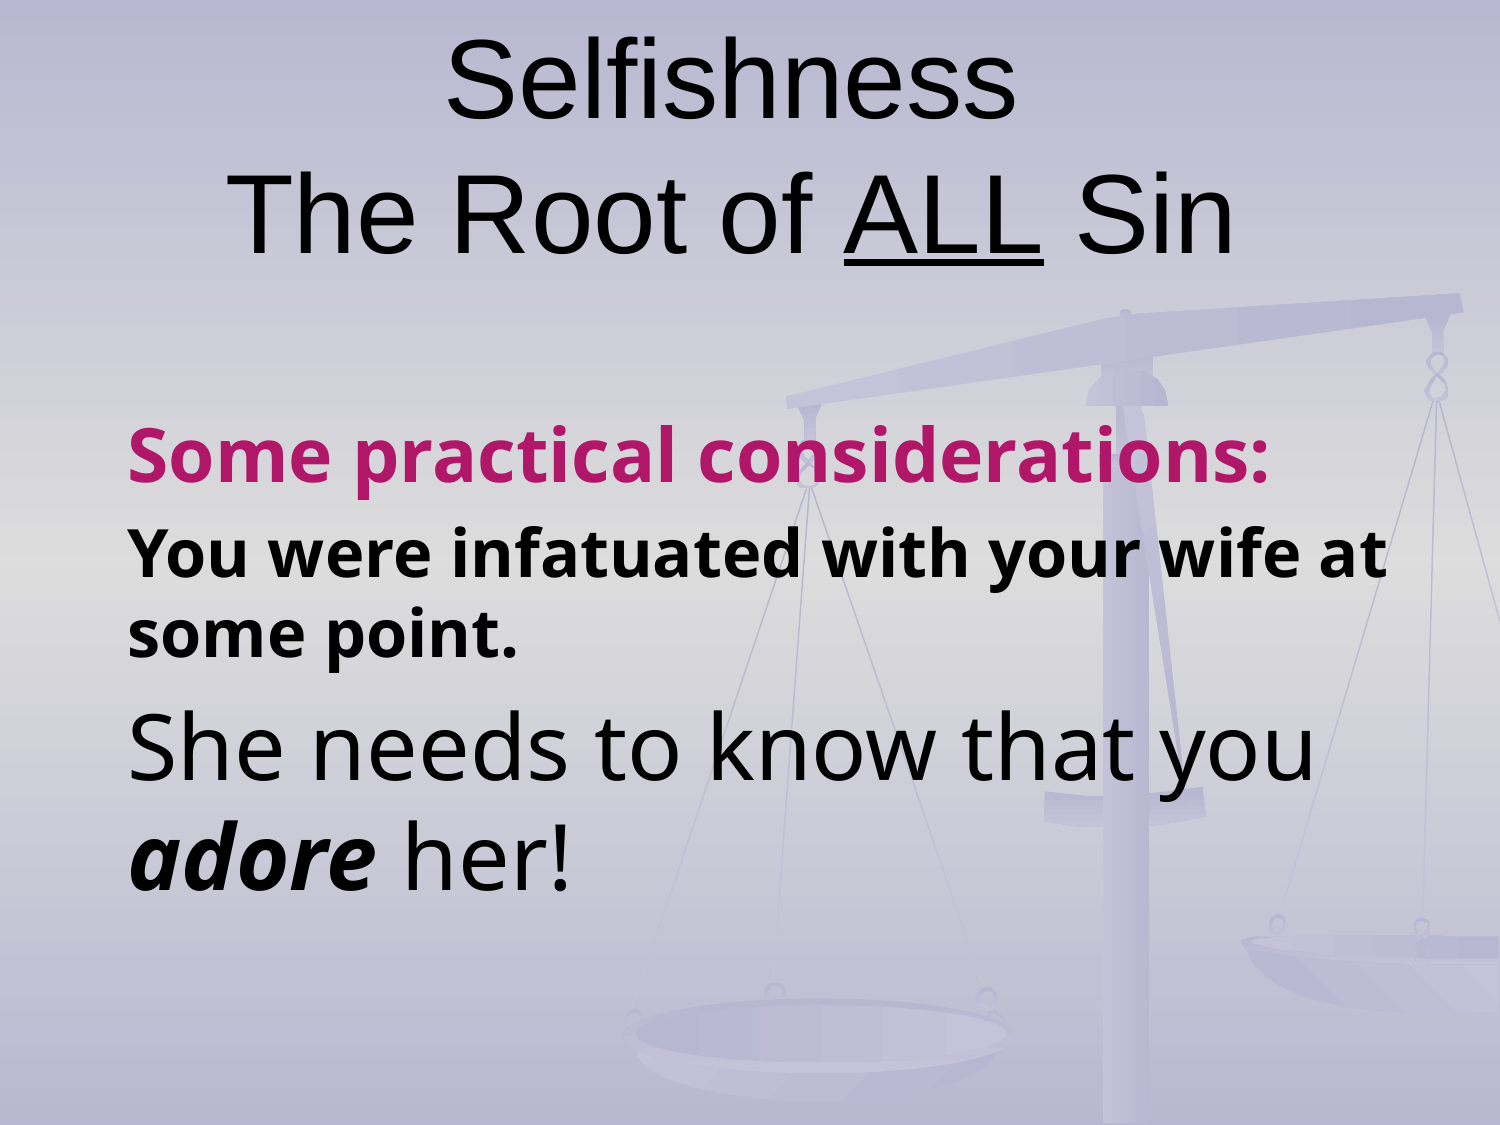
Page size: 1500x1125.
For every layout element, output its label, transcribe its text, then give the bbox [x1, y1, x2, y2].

title Selfishness The Root of ALL Sin [112, 37, 1350, 284]
subtitle Some practical considerations: You were infatuated with your wife at some point. She needs to know that you adore her! [112, 399, 1413, 1088]
